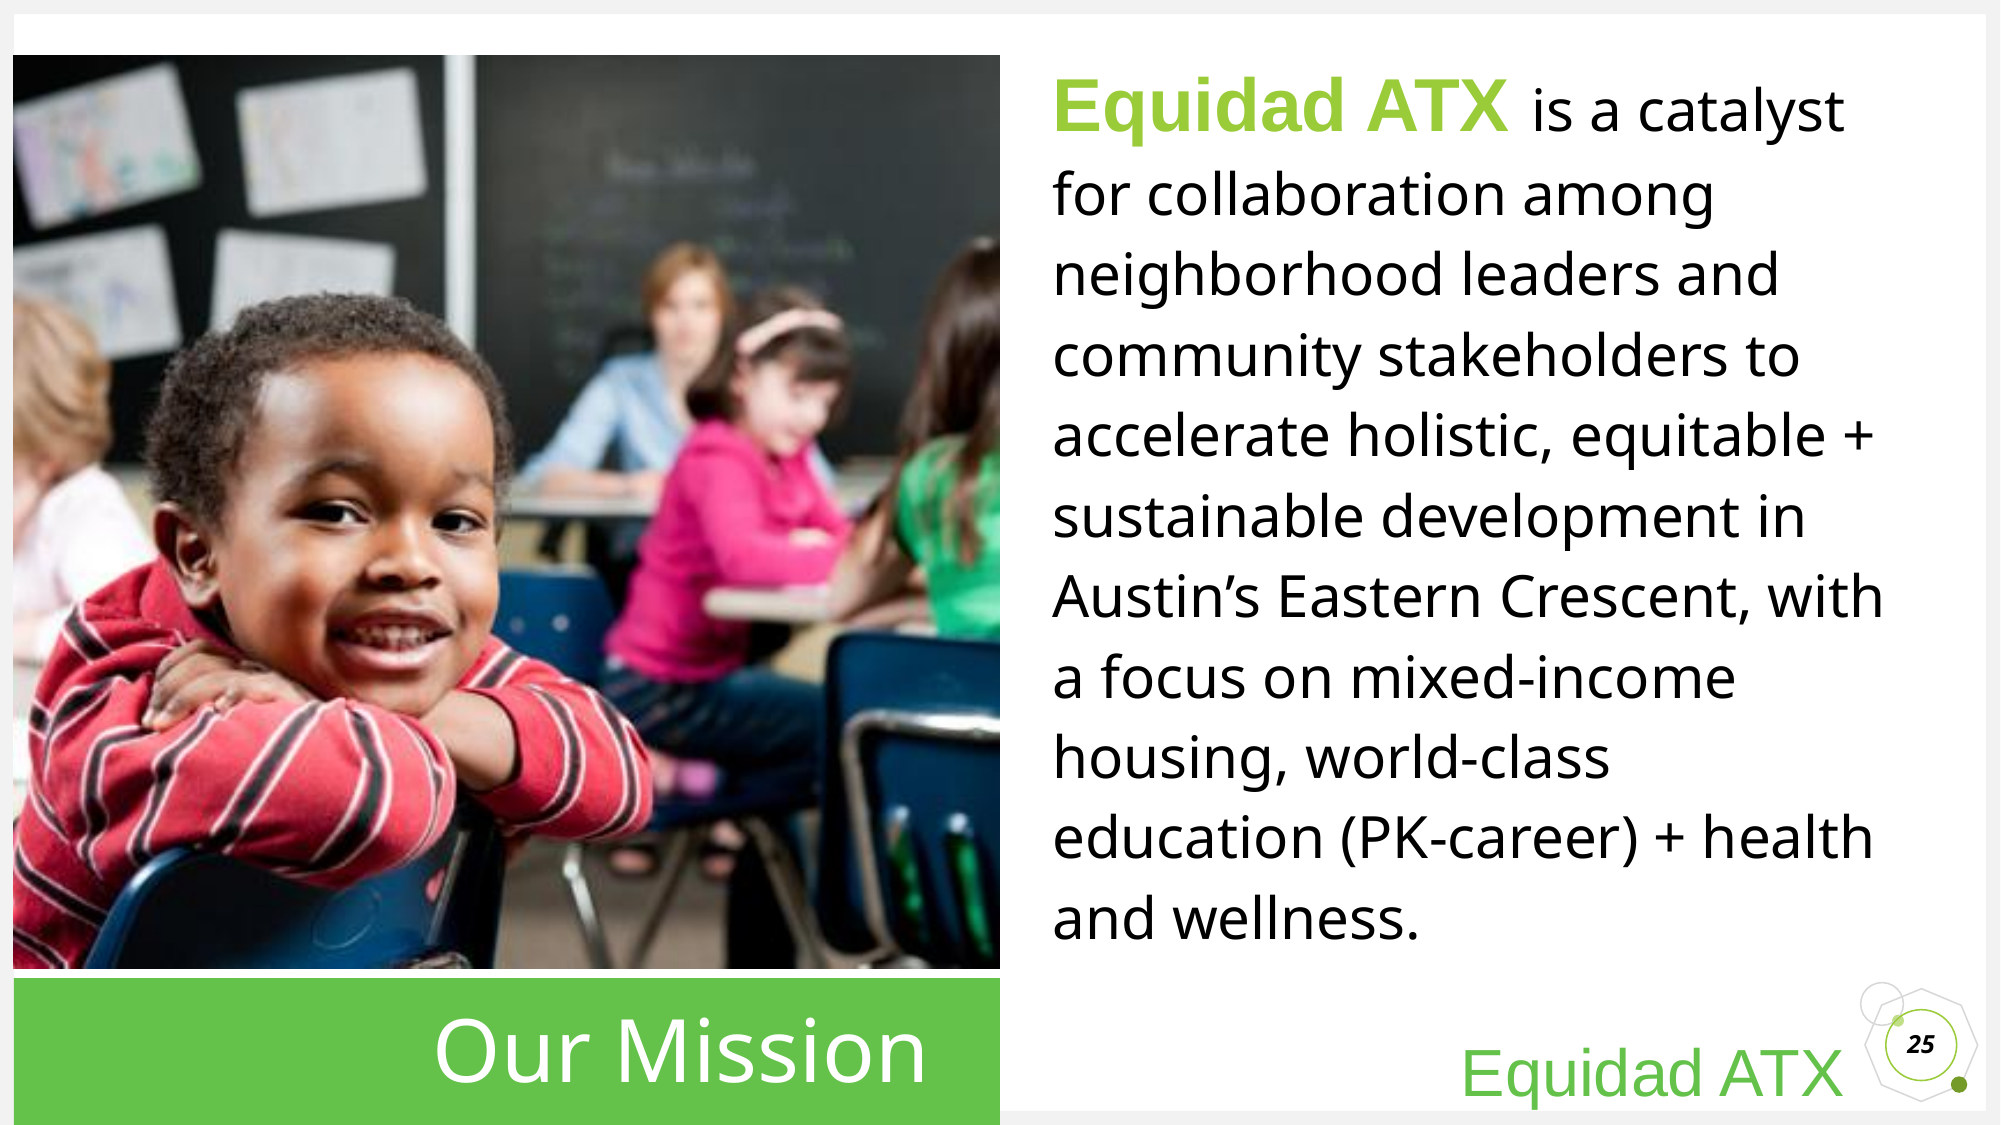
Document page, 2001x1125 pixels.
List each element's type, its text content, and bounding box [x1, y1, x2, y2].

text_box Equidad ATX is a catalyst for collaboration among neighborhood leaders and community stakeholders to accelerate holistic, equitable + sustainable development in Austin’s Eastern Crescent, with a focus on mixed-income housing, world-class education (PK-career) + health and wellness. [1037, 35, 1909, 959]
picture [12, 55, 1001, 969]
title Our Mission [13, 978, 1000, 1125]
slide_number 25 [1885, 1008, 1958, 1082]
